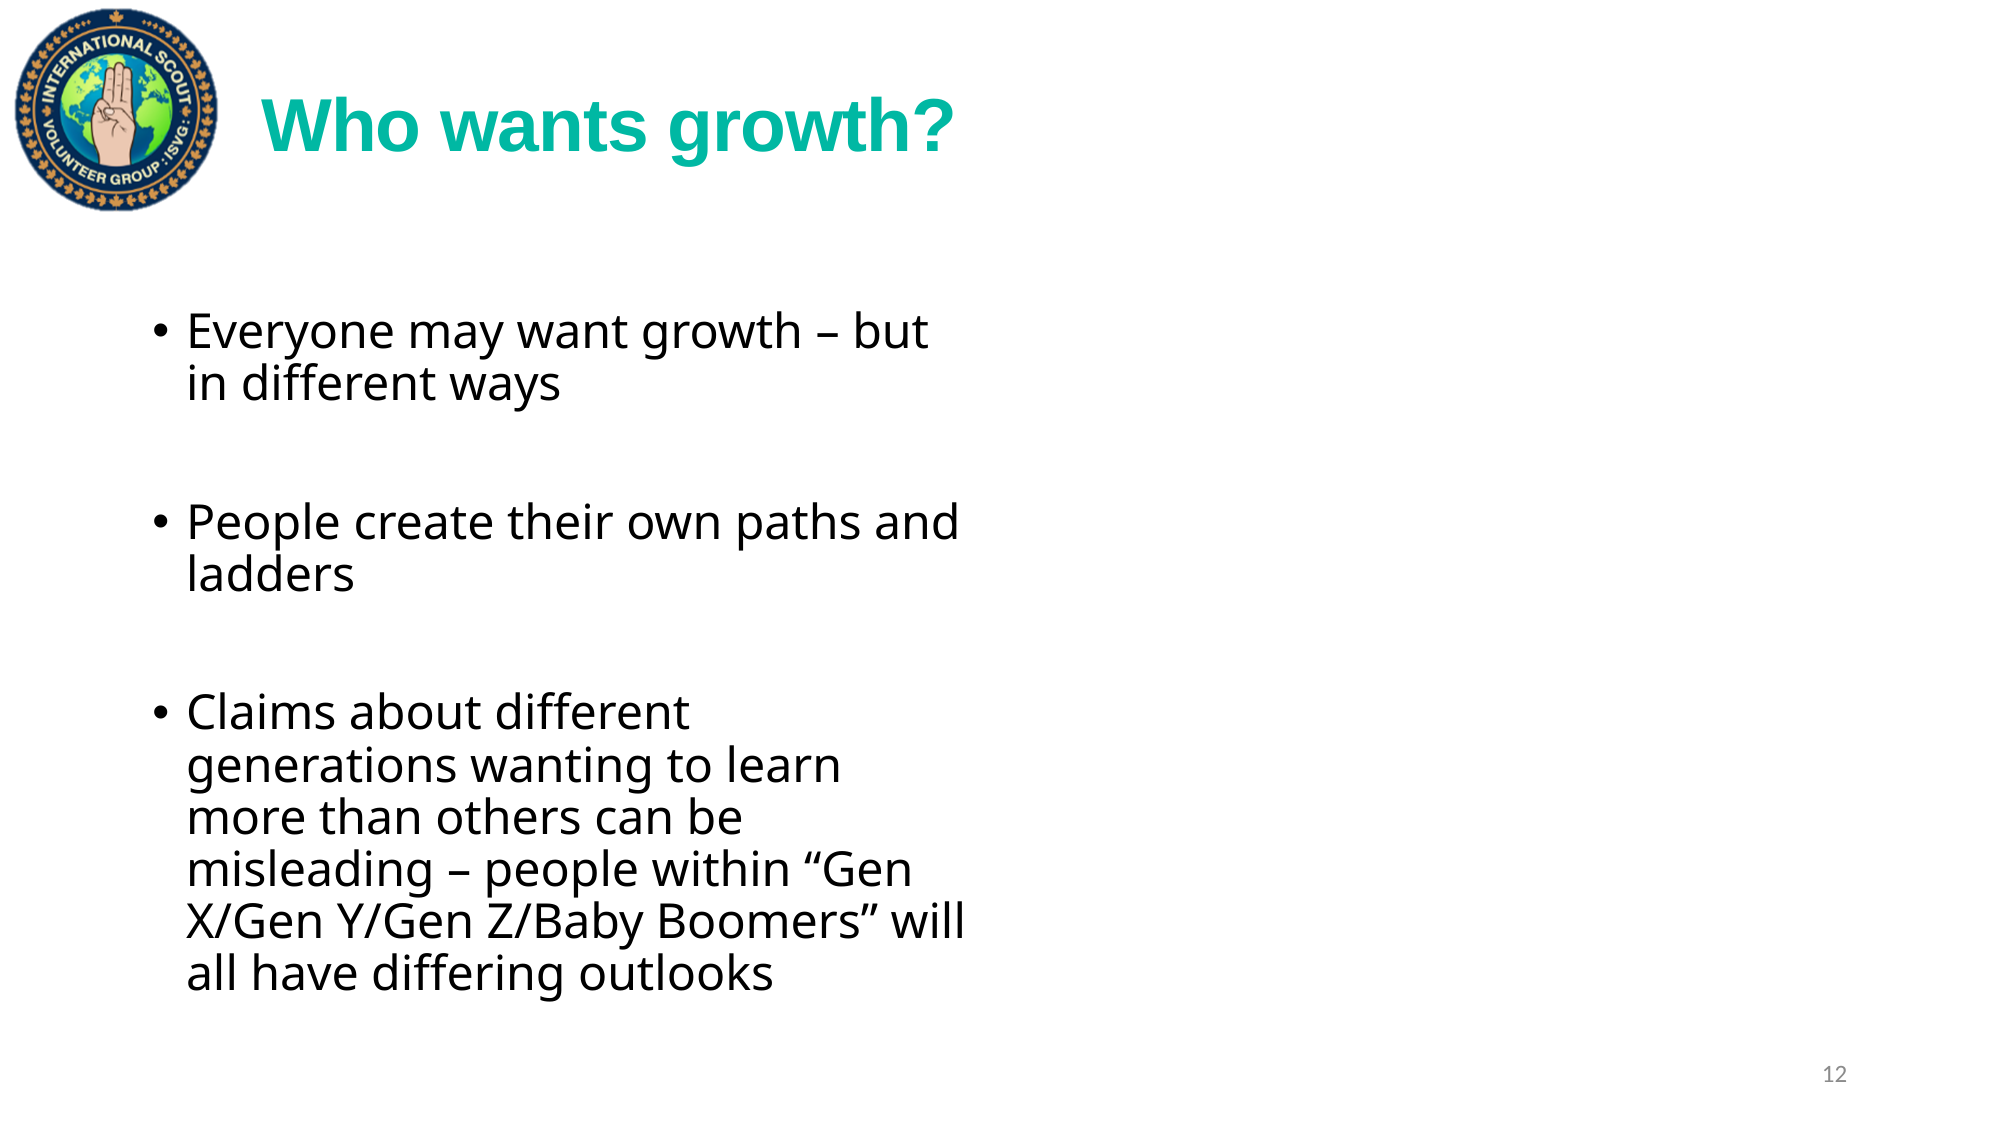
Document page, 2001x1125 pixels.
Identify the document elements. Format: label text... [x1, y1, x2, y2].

title Who wants growth? [246, 18, 1972, 237]
picture [0, 4, 230, 221]
list Everyone may want growth – but in different ways People create their own paths and ladders Claims about different generations wanting to learn more than others can be misleading – people within “Gen X/Gen Y/Gen Z/Baby Boomers” will all have differing outlooks [137, 299, 988, 1014]
slide_number 12 [1412, 1042, 1863, 1103]
